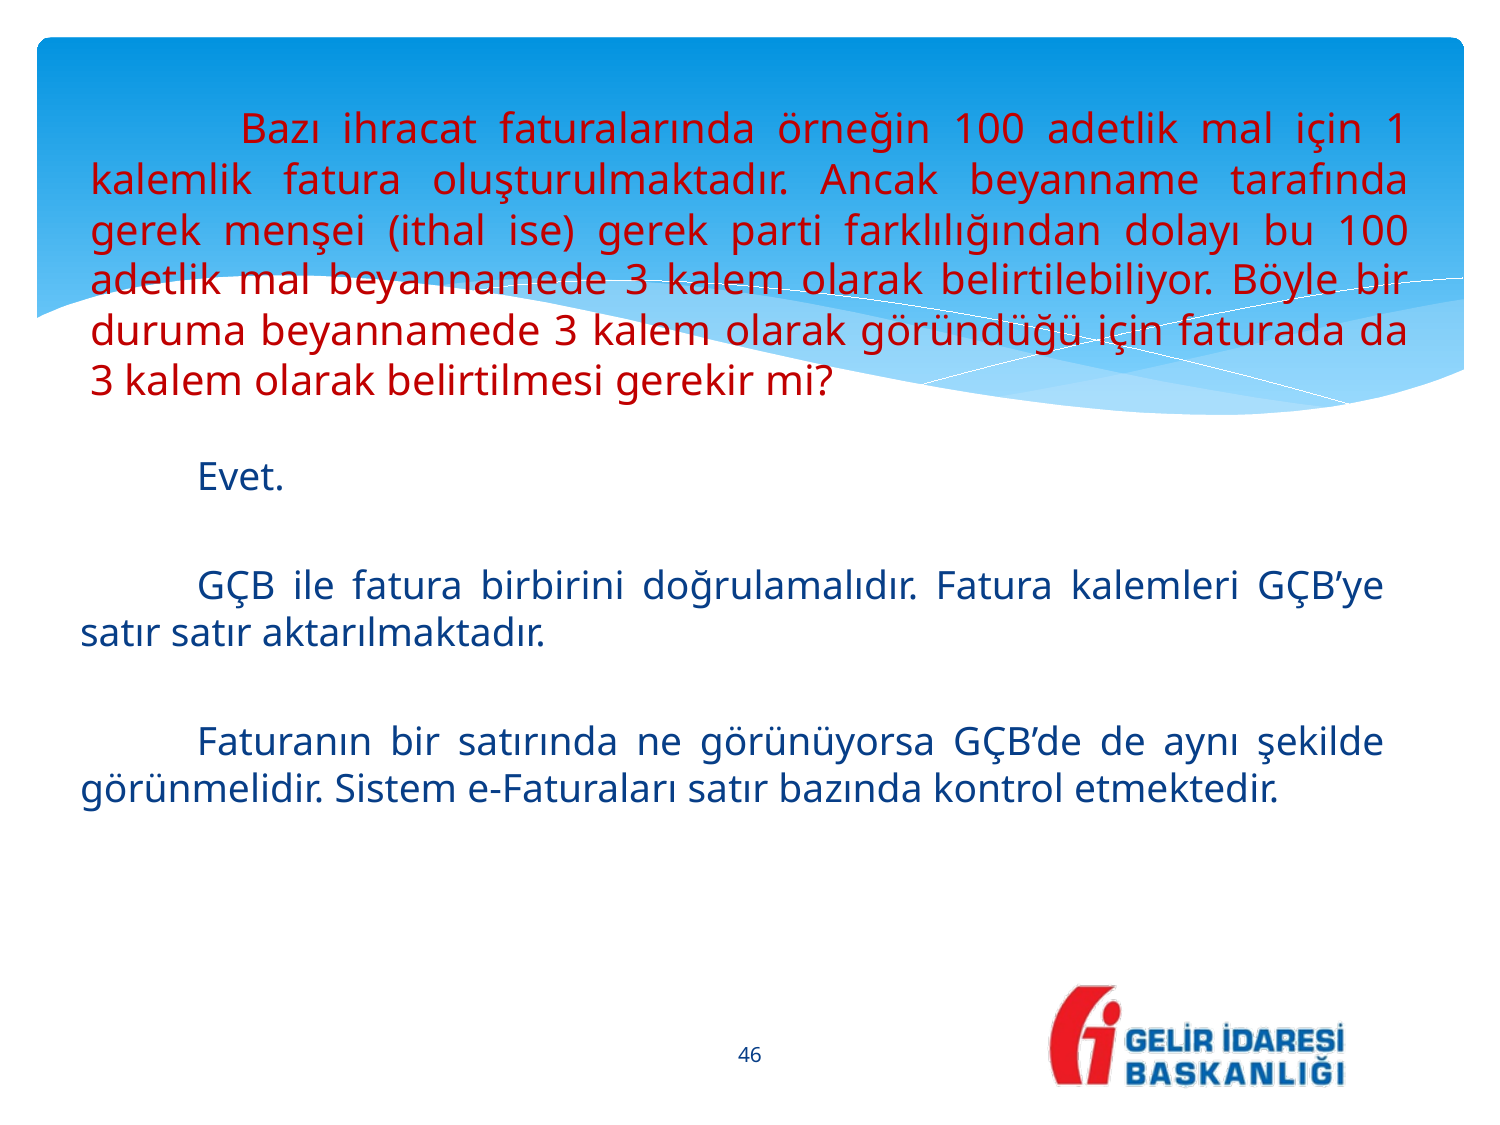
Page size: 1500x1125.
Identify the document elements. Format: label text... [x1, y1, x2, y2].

picture [1045, 975, 1353, 1125]
list Evet. GÇB ile fatura birbirini doğrulamalıdır. Fatura kalemleri GÇB’ye satır satır aktarılmaktadır. Faturanın bir satırında ne görünüyorsa GÇB’de de aynı şekilde görünmelidir. Sistem e-Faturaları satır bazında kontrol etmektedir. [64, 444, 1400, 882]
title Bazı ihracat faturalarında örneğin 100 adetlik mal için 1 kalemlik fatura oluşturulmaktadır. Ancak beyanname tarafında gerek menşei (ithal ise) gerek parti farklılığından dolayı bu 100 adetlik mal beyannamede 3 kalem olarak belirtilebiliyor. Böyle bir duruma beyannamede 3 kalem olarak göründüğü için faturada da 3 kalem olarak belirtilmesi gerekir mi? [75, 55, 1425, 261]
slide_number 46 [654, 1025, 846, 1086]
